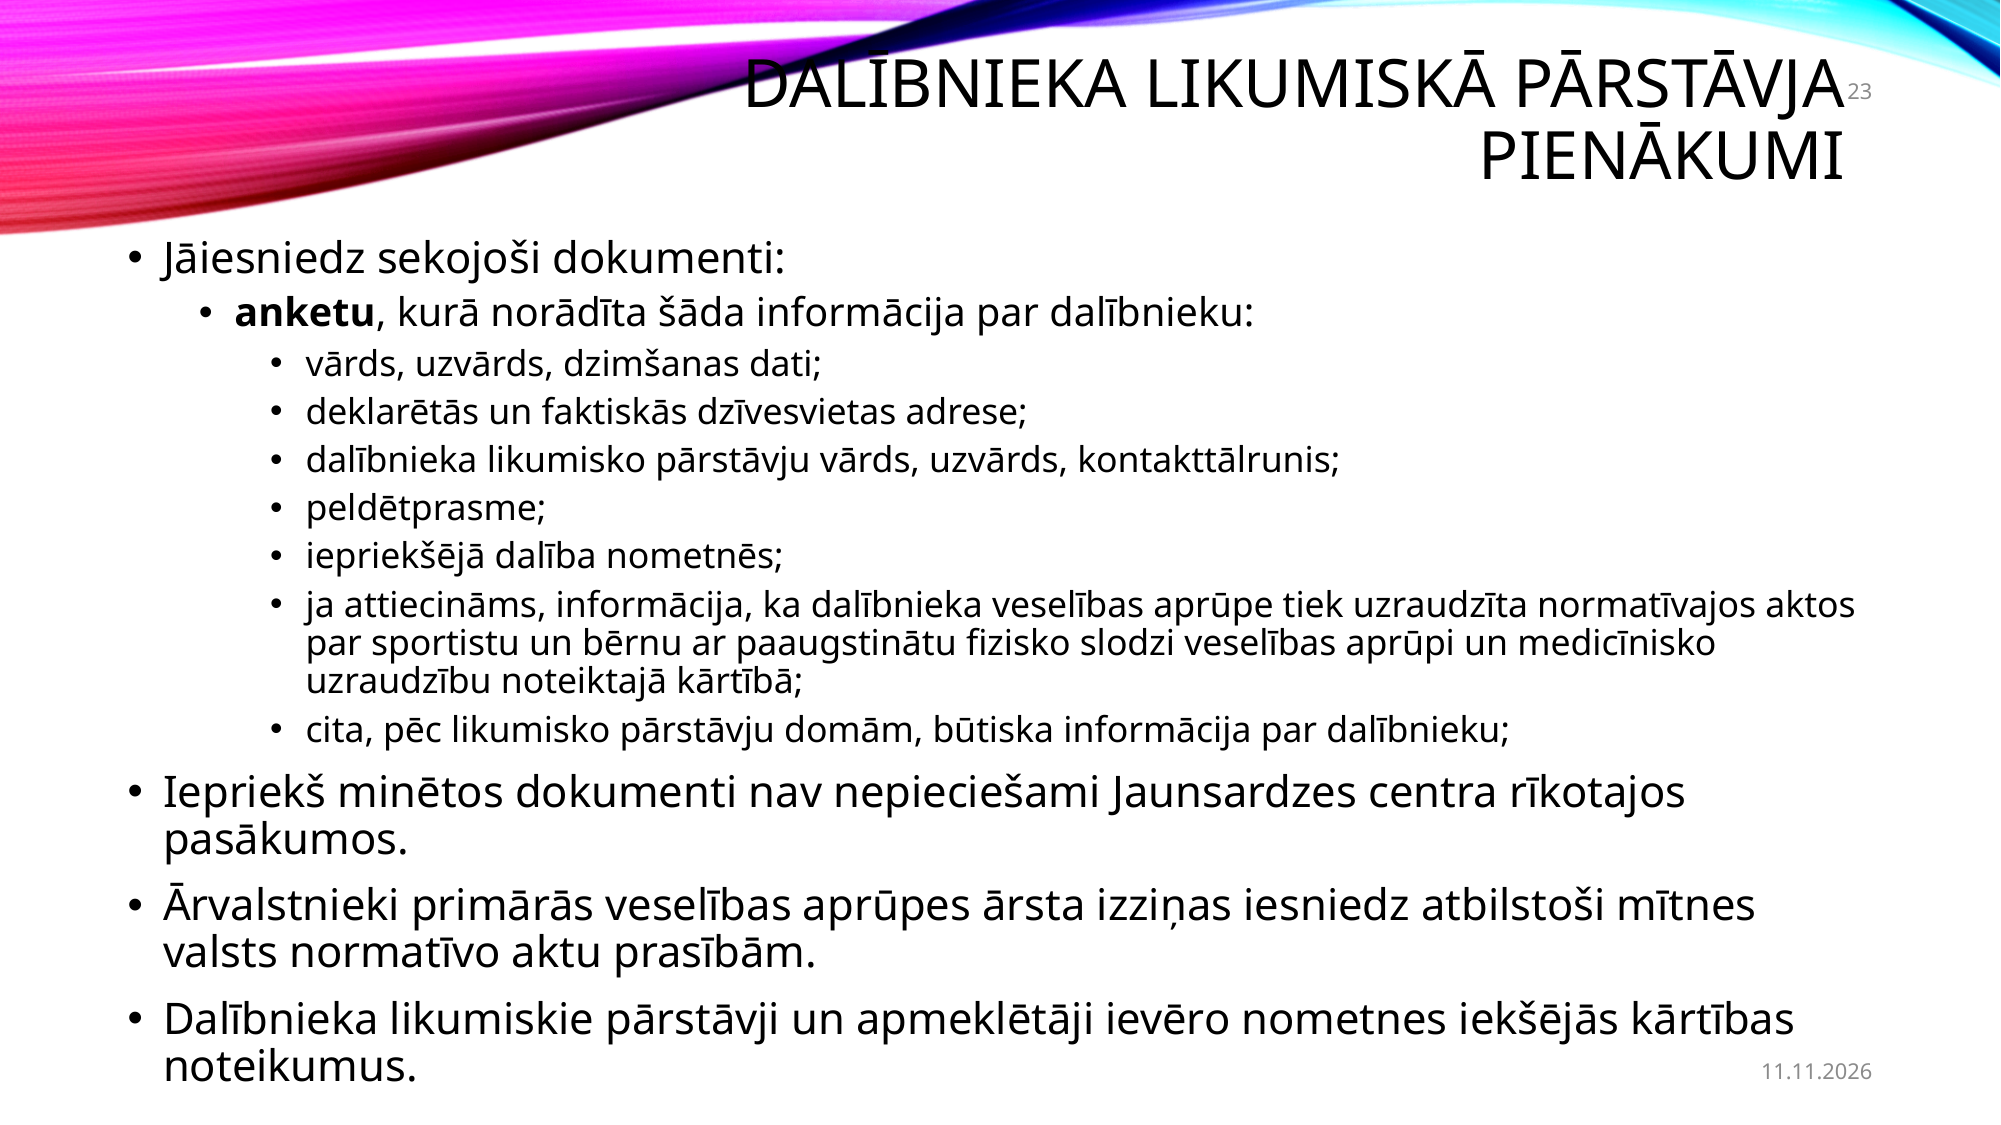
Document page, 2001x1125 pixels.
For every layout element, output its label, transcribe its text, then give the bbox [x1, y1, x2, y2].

list Jāiesniedz sekojoši dokumenti: anketu, kurā norādīta šāda informācija par dalībnieku: vārds, uzvārds, dzimšanas dati; deklarētās un faktiskās dzīvesvietas adrese; dalībnieka likumisko pārstāvju vārds, uzvārds, kontakttālrunis; peldētprasme; iepriekšējā dalība nometnēs; ja attiecināms, informācija, ka dalībnieka veselības aprūpe tiek uzraudzīta normatīvajos aktos par sportistu un bērnu ar paaugstinātu fizisko slodzi veselības aprūpi un medicīnisko uzraudzību noteiktajā kārtībā; cita, pēc likumisko pārstāvju domām, būtiska informācija par dalībnieku; Iepriekš minētos dokumenti nav nepieciešami Jaunsardzes centra rīkotajos pasākumos. Ārvalstnieki primārās veselības aprūpes ārsta izziņas iesniedz atbilstoši mītnes valsts normatīvo aktu prasībām. Dalībnieka likumiskie pārstāvji un apmeklētāji ievēro nometnes iekšējās kārtības noteikumus. [112, 228, 1888, 1103]
title Dalībnieka likumiskā pārstāvja pienākumi [448, 16, 1861, 228]
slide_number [1410, 1042, 1888, 1103]
slide_number 23 [1437, 62, 1888, 123]
picture [1910, 0, 2000, 45]
picture [1890, 0, 2000, 75]
picture [0, 0, 2000, 237]
